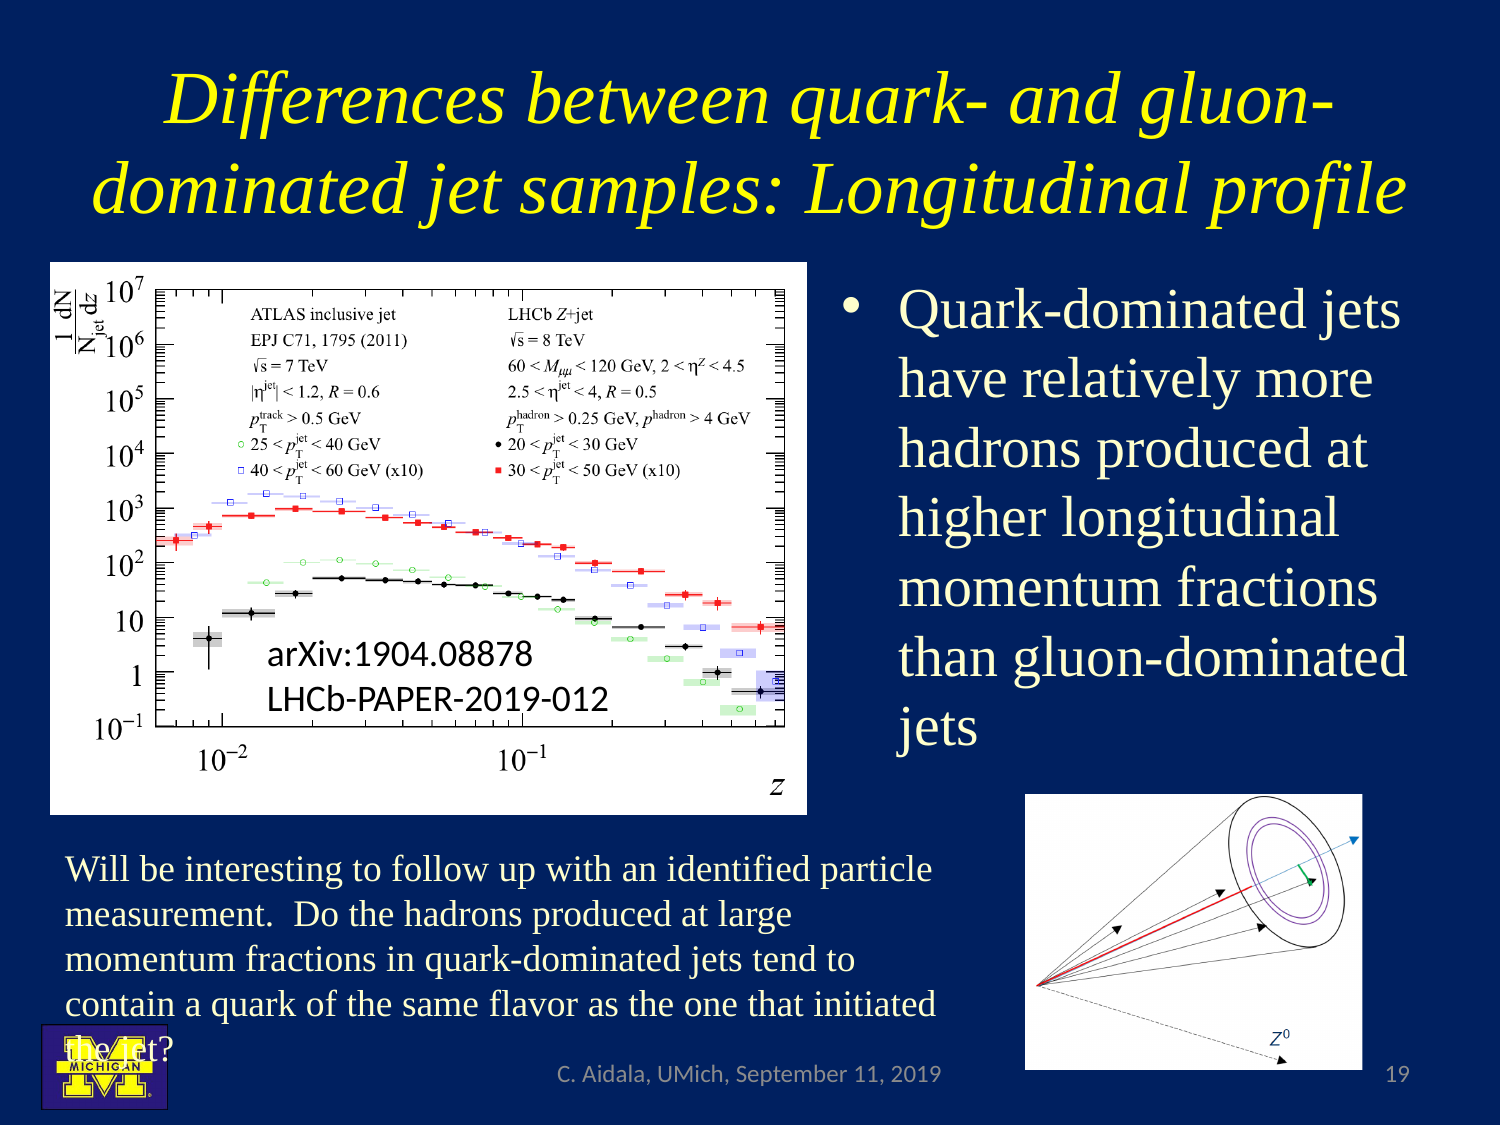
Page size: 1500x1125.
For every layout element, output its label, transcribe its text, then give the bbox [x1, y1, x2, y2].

picture [41, 1076, 168, 1110]
picture [49, 262, 807, 816]
picture [1024, 794, 1363, 1071]
title Differences between quark- and gluon-dominated jet samples: Longitudinal profile [75, 45, 1425, 233]
footer C. Aidala, UMich, September 11, 2019 [512, 1076, 988, 1103]
slide_number 19 [1074, 1042, 1425, 1103]
list Quark-dominated jets have relatively more hadrons produced at higher longitudinal momentum fractions than gluon-dominated jets [826, 262, 1425, 788]
text_box Will be interesting to follow up with an identified particle measurement. Do the hadrons produced at large momentum fractions in quark-dominated jets tend to contain a quark of the same flavor as the one that initiated the jet? [0, 836, 988, 1076]
text_box [837, 574, 1475, 1005]
